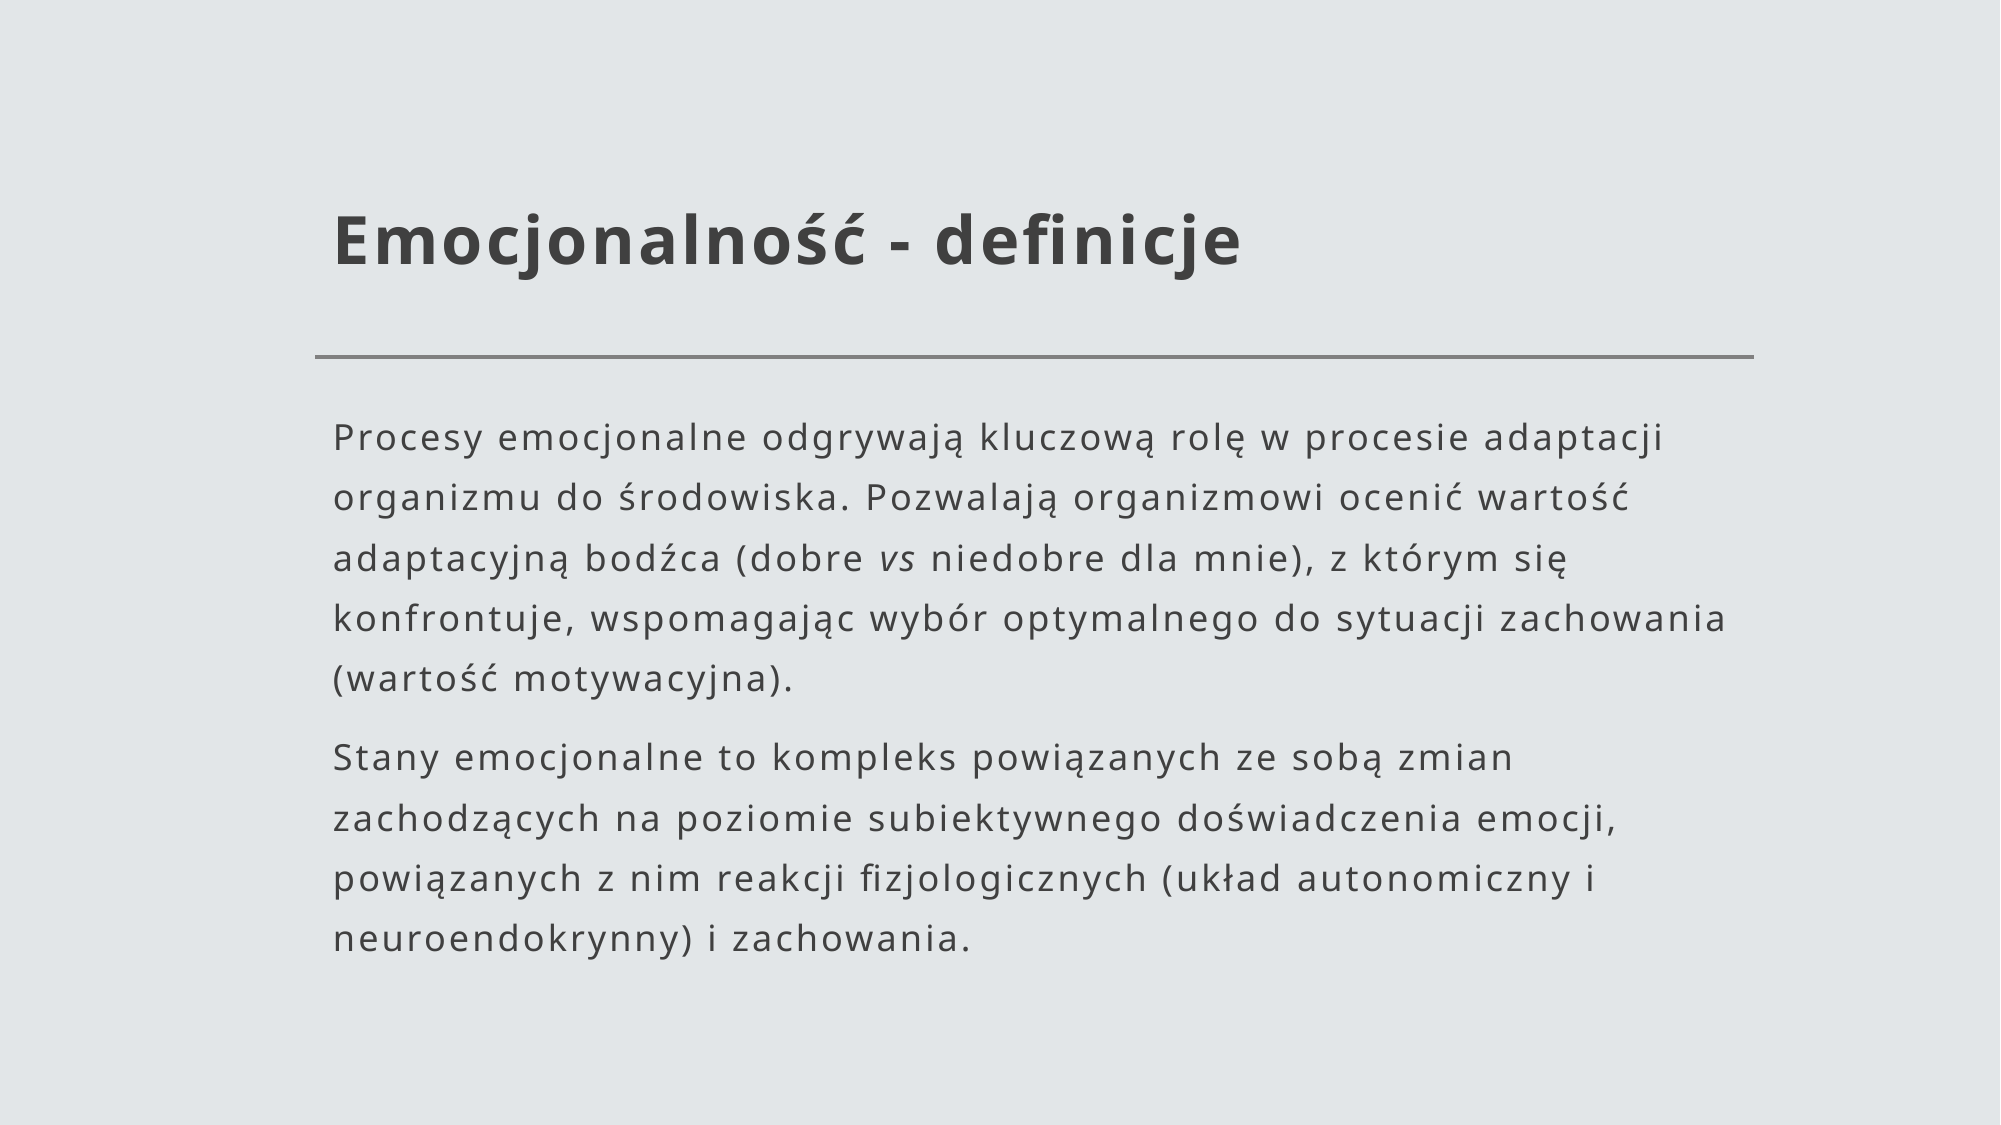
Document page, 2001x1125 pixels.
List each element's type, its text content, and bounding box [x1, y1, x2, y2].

list Procesy emocjonalne odgrywają kluczową rolę w procesie adaptacji organizmu do środowiska. Pozwalają organizmowi ocenić wartość adaptacyjną bodźca (dobre vs niedobre dla mnie), z którym się konfrontuje, wspomagając wybór optymalnego do sytuacji zachowania (wartość motywacyjna). Stany emocjonalne to kompleks powiązanych ze sobą zmian zachodzących na poziomie subiektywnego doświadczenia emocji, powiązanych z nim reakcji fizjologicznych (układ autonomiczny i neuroendokrynny) i zachowania. [315, 379, 1754, 979]
title Emocjonalność - definicje [315, 72, 1754, 294]
